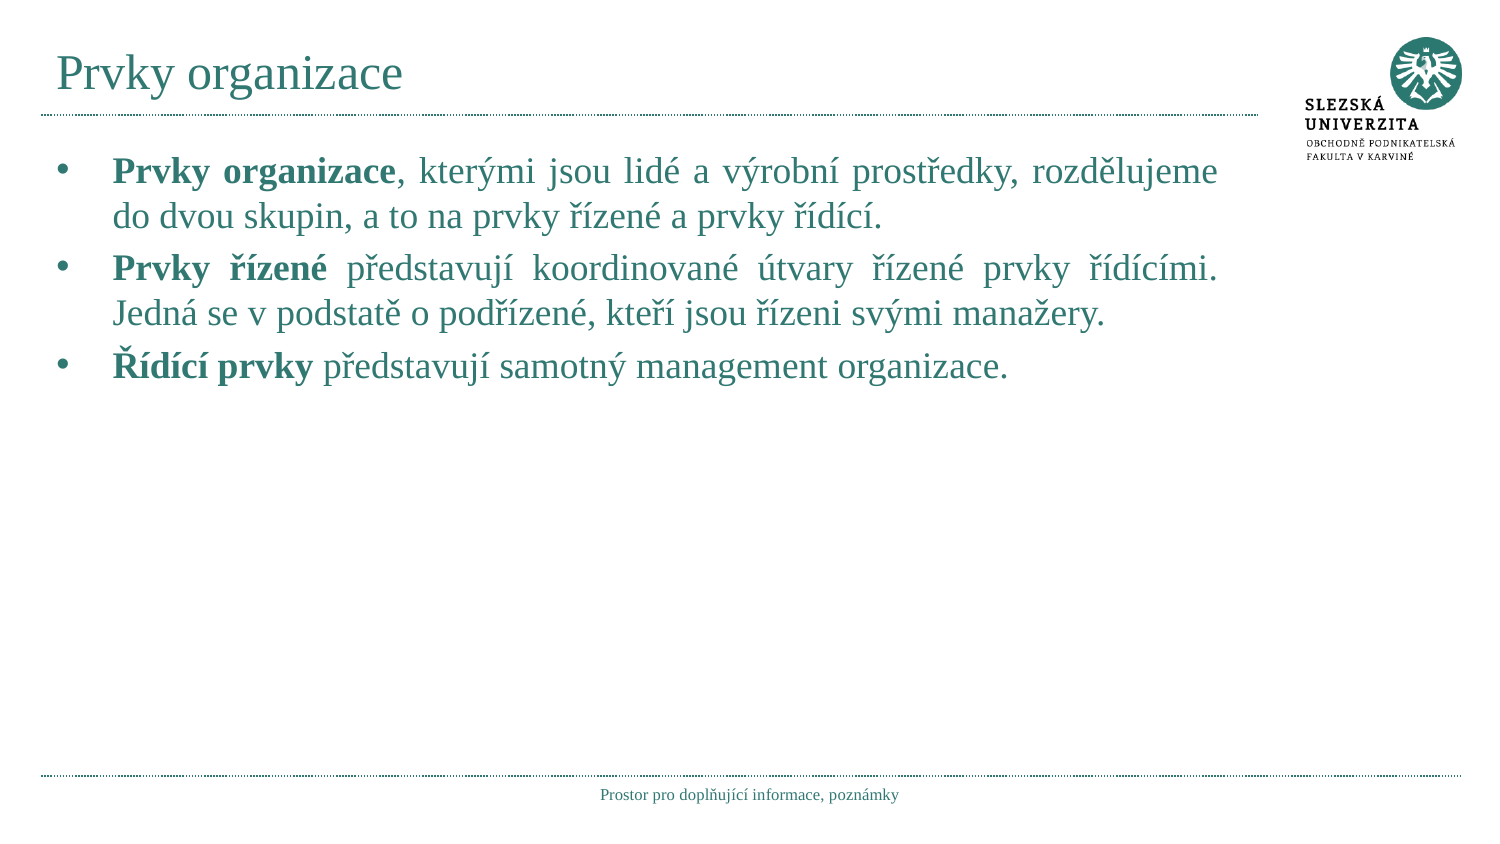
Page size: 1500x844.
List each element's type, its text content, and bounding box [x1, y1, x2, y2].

text_box Prostor pro doplňující informace, poznámky [442, 776, 1058, 811]
title Prvky organizace [41, 32, 1034, 116]
text_box Prvky organizace, kterými jsou lidé a výrobní prostředky, rozdělujeme do dvou skupin, a to na prvky řízené a prvky řídící. Prvky řízené představují koordinované útvary řízené prvky řídícími. Jedná se v podstatě o podřízené, kteří jsou řízeni svými manažery. Řídící prvky představují samotný management organizace. [41, 138, 1235, 647]
picture [1305, 37, 1462, 160]
